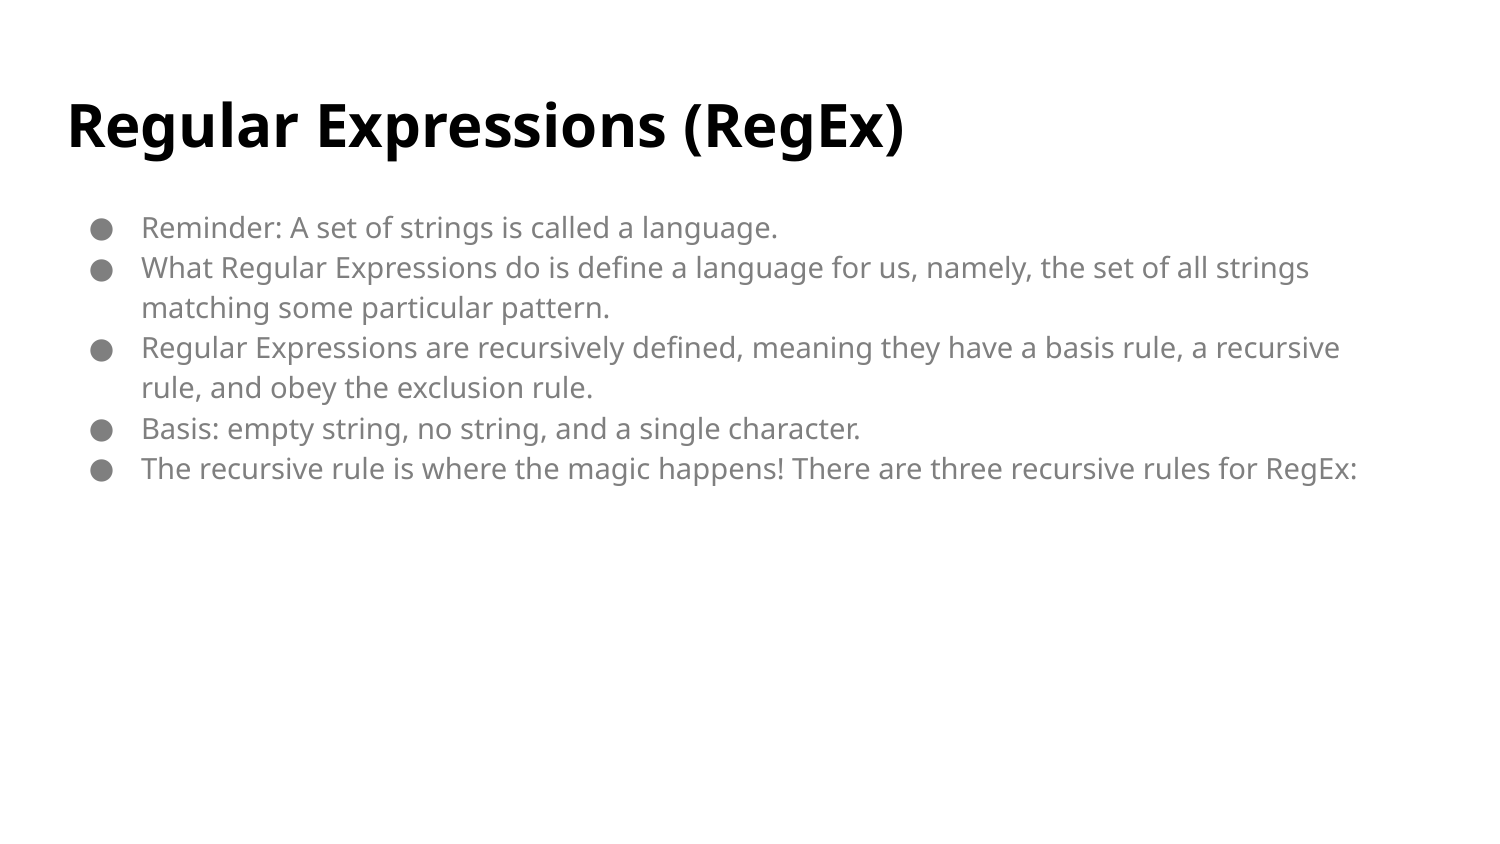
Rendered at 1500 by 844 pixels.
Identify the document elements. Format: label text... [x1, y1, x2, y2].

title Regular Expressions (RegEx) [51, 72, 1449, 176]
list Reminder: A set of strings is called a language. What Regular Expressions do is define a language for us, namely, the set of all strings matching some particular pattern. Regular Expressions are recursively defined, meaning they have a basis rule, a recursive rule, and obey the exclusion rule. Basis: empty string, no string, and a single character. The recursive rule is where the magic happens! There are three recursive rules for RegEx: [51, 189, 1417, 750]
